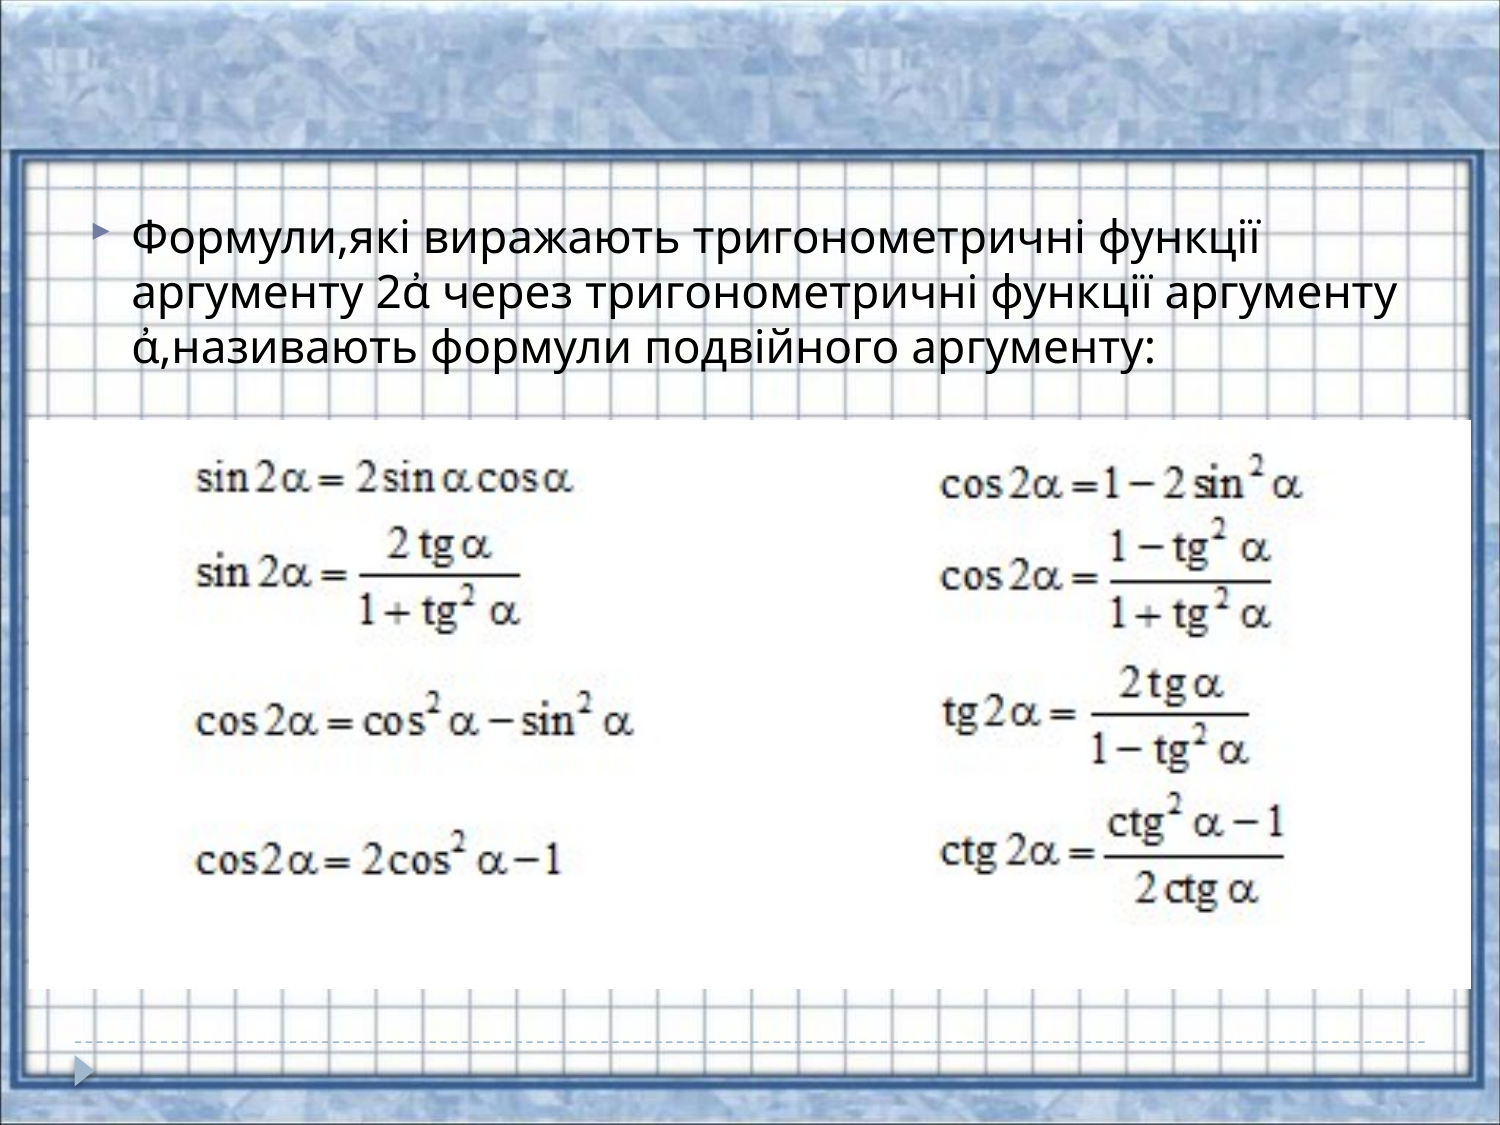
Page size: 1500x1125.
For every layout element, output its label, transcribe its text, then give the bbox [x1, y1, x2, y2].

list Формули,які виражають тригонометричні функції аргументу 2ἀ через тригонометричні функції аргументу ἀ,називають формули подвійного аргументу: [75, 200, 1425, 420]
picture [0, 0, 1500, 1125]
